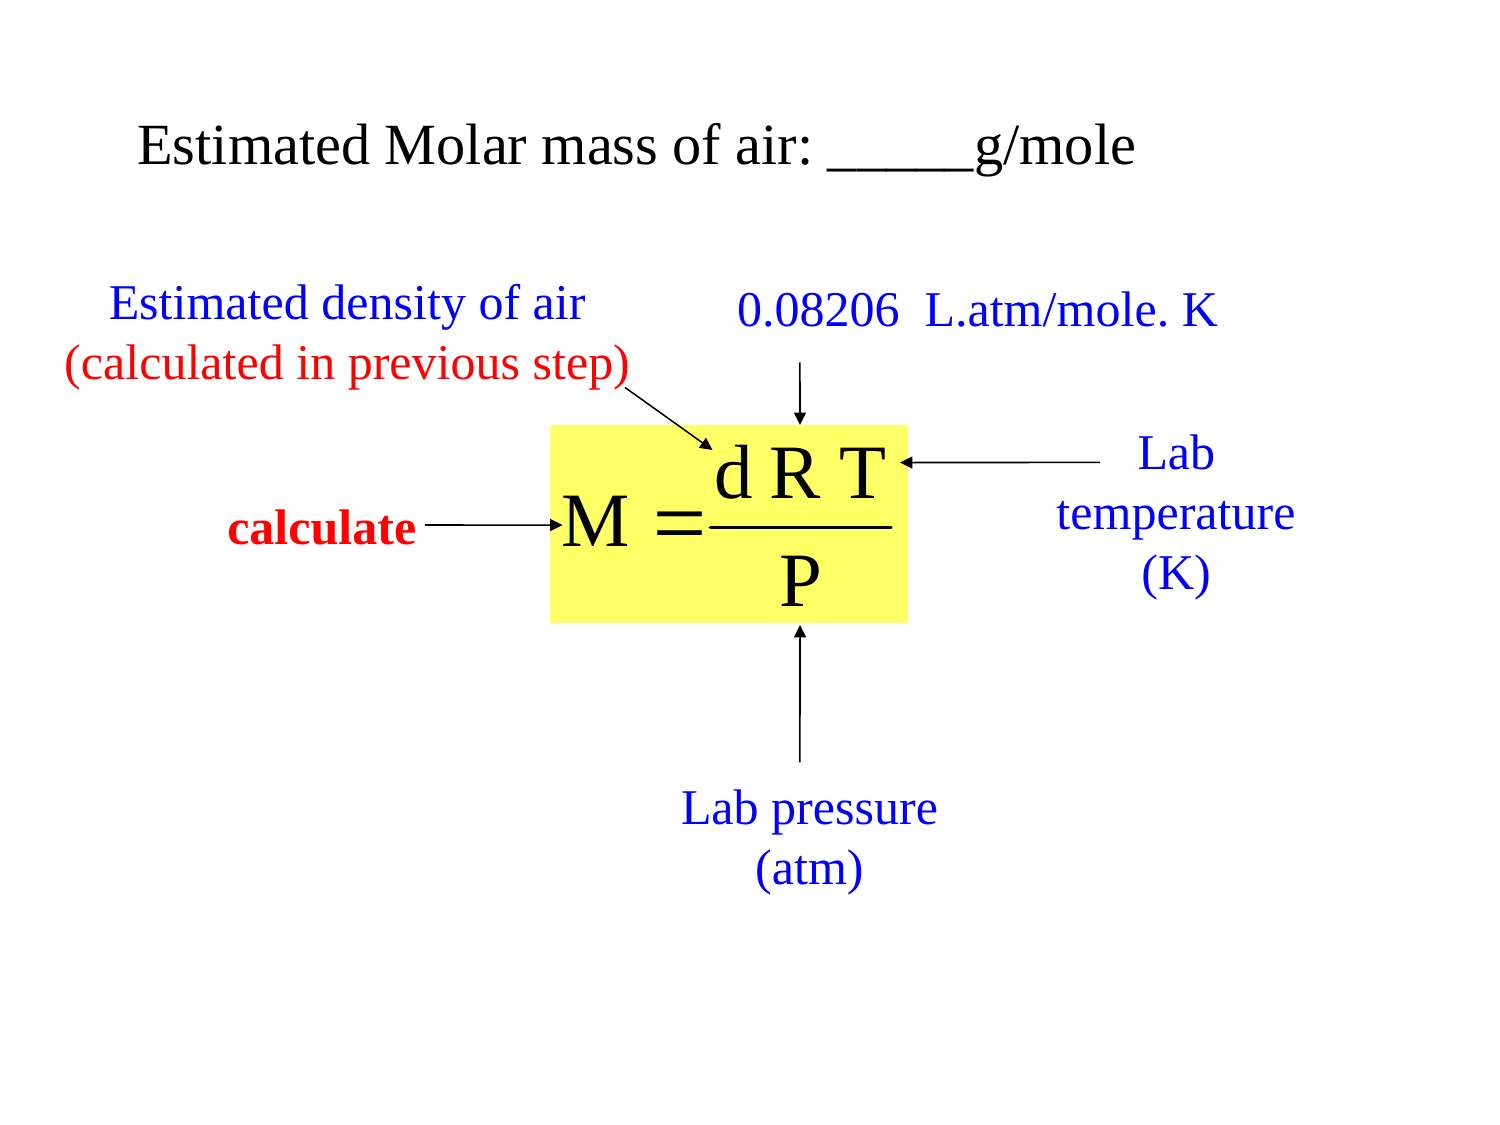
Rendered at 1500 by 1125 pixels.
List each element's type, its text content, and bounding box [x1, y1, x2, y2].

text_box Estimated Molar mass of air: _____g/mole [122, 98, 1152, 184]
text_box 0.08206 L.atm/mole. K [722, 269, 1233, 344]
text_box calculate [212, 487, 432, 563]
text_box Lab temperature (K) [1012, 412, 1341, 608]
text_box Lab pressure (atm) [666, 766, 954, 902]
text_box [793, 632, 807, 763]
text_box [549, 424, 909, 624]
text_box Estimated density of air (calculated in previous step) [49, 262, 646, 398]
text_box [793, 362, 807, 423]
